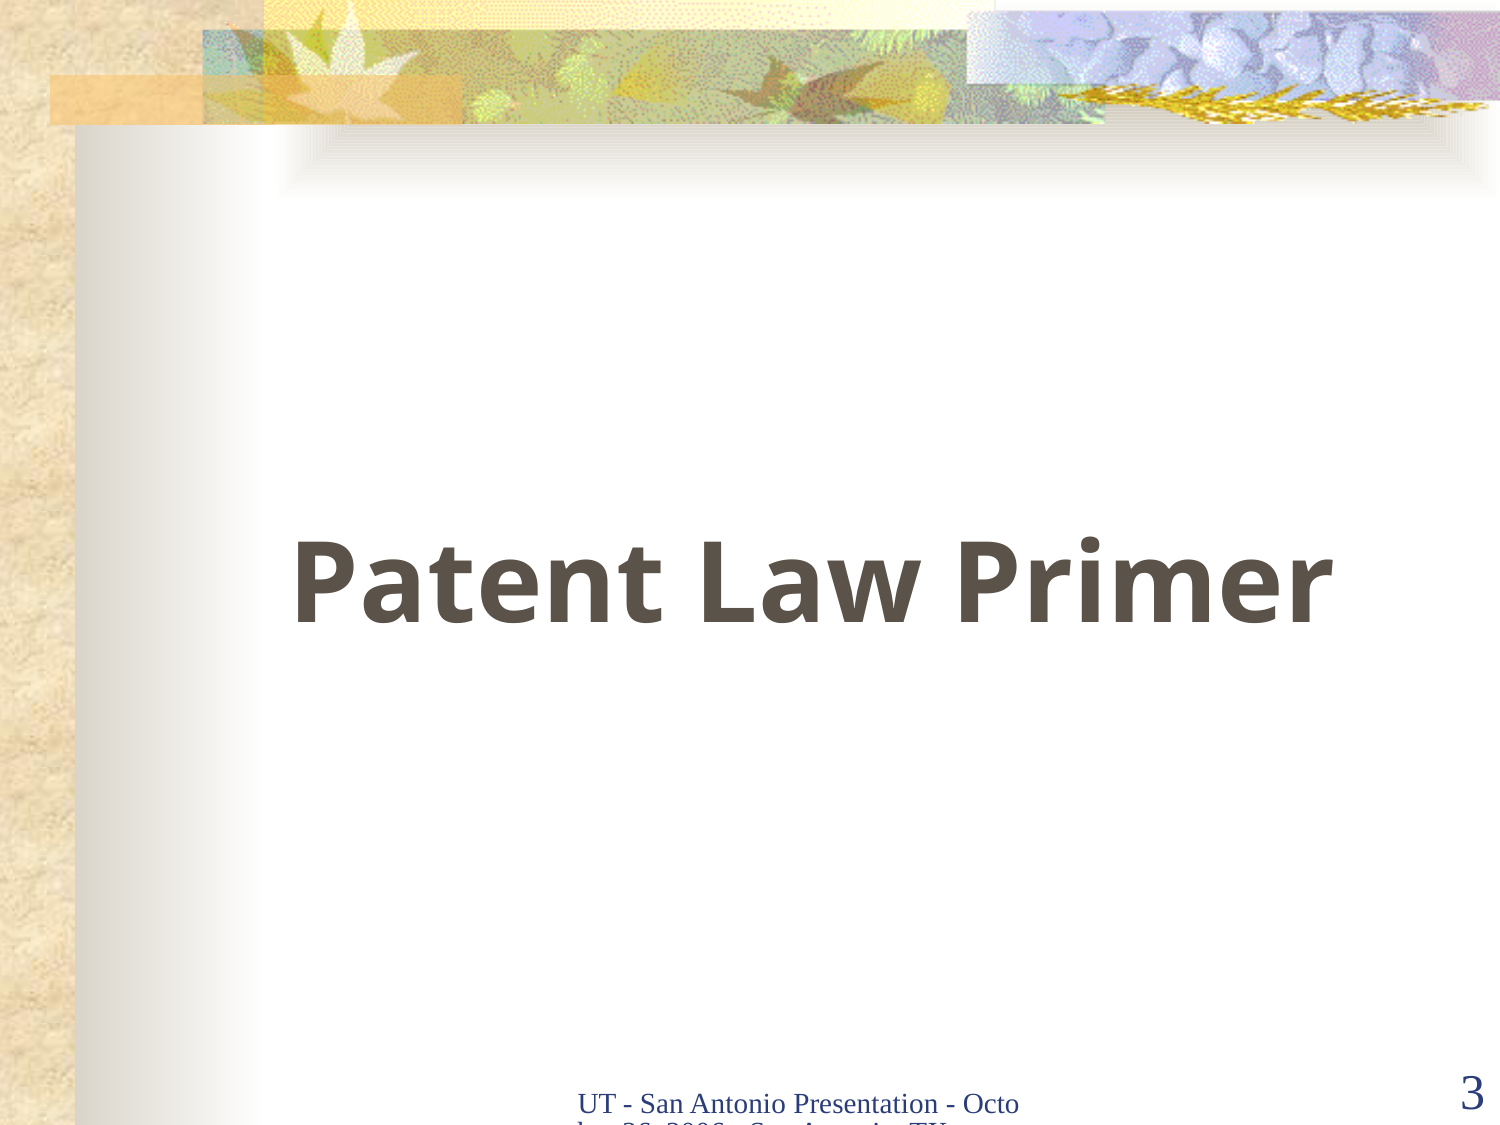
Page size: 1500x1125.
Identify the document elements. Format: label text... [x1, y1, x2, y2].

picture [0, 0, 1500, 1125]
slide_number 3 [1350, 1052, 1500, 1125]
footer UT - San Antonio Presentation - October 26, 2006 - San Antonio, TX [562, 1052, 1038, 1125]
list Patent Law Primer [174, 344, 1450, 1020]
